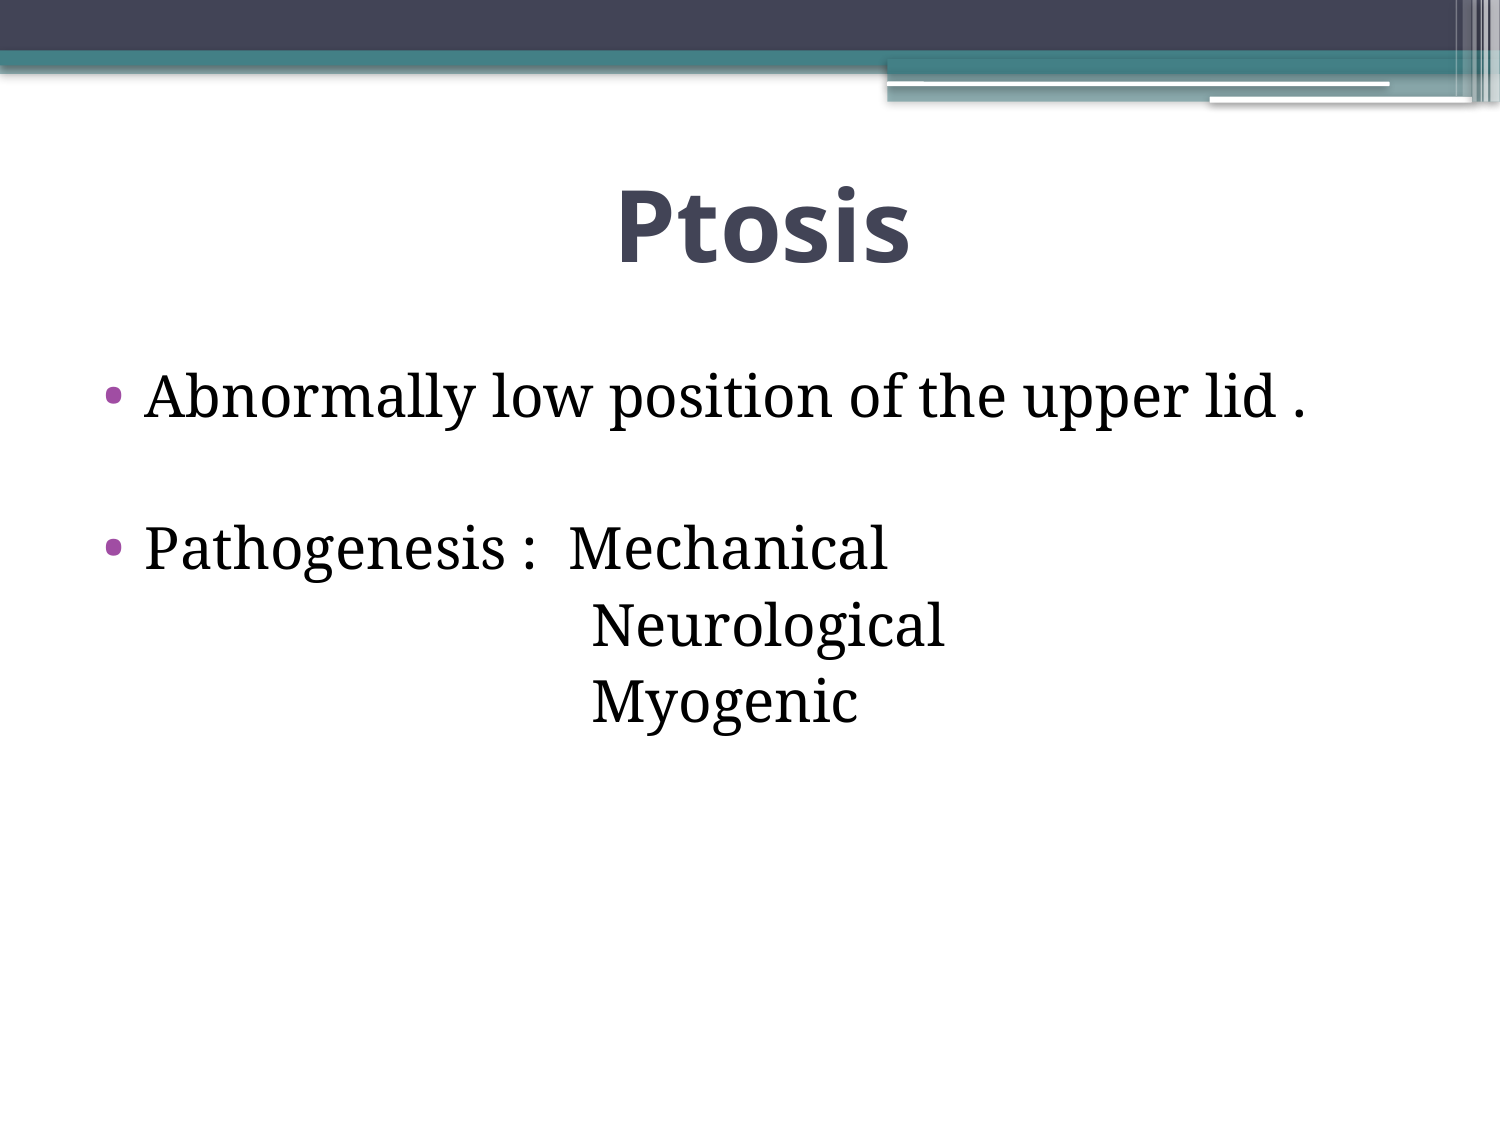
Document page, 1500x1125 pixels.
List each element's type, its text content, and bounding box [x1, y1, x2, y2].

list Abnormally low position of the upper lid . Pathogenesis : Mechanical Neurological Myogenic [70, 351, 1421, 1009]
title Ptosis [75, 140, 1425, 305]
